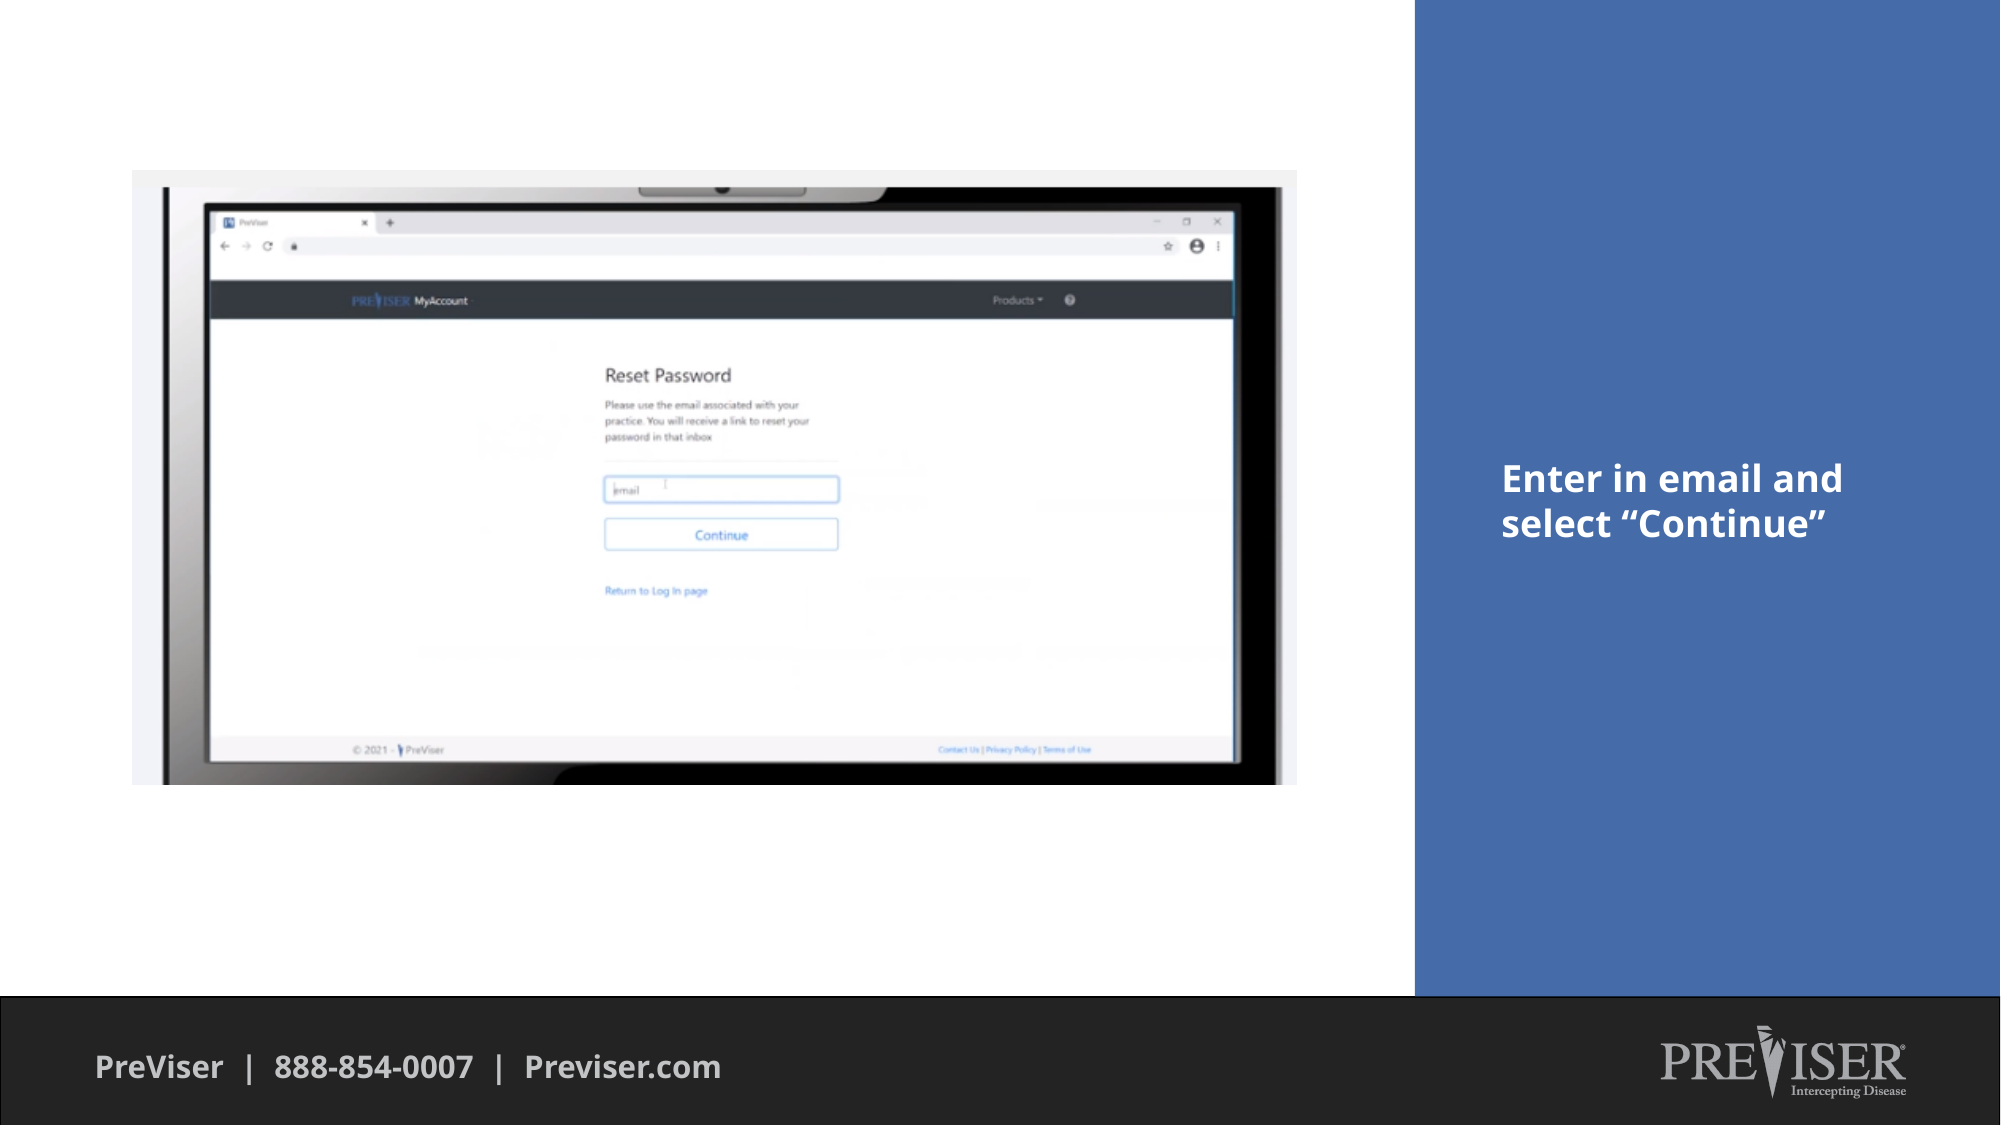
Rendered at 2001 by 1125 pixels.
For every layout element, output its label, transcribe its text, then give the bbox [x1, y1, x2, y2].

footer PreViser | 888-854-0007 | Previser.com [94, 1036, 1361, 1097]
picture [132, 170, 1298, 785]
text_box Enter in email and select “Continue” [1486, 447, 1929, 552]
picture [1653, 1021, 1916, 1103]
text_box Click by click: [1414, 0, 2000, 997]
